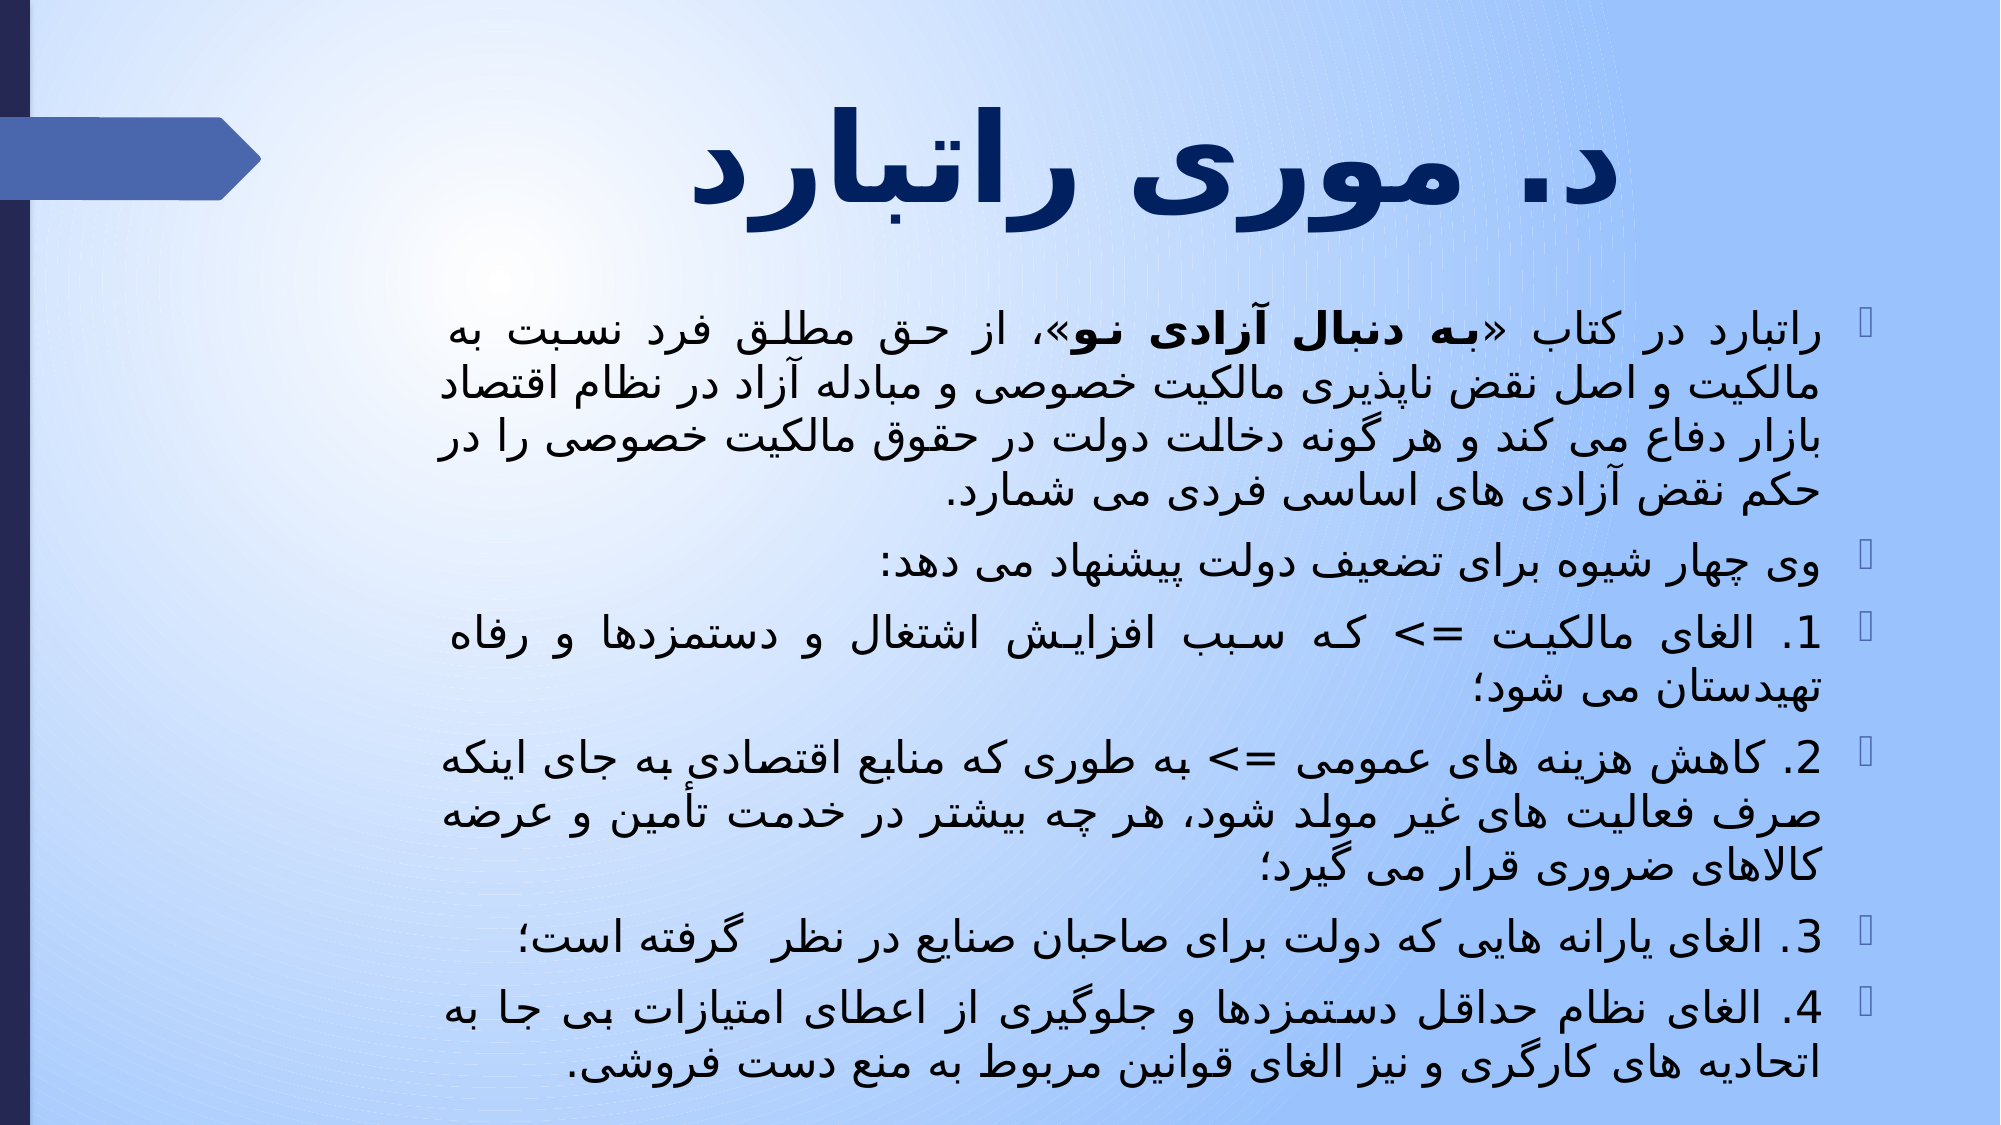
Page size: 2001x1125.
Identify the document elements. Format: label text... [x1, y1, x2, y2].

list راتبارد در کتاب «به دنبال آزادی نو»، از حق مطلق فرد نسبت به مالکیت و اصل نقض ناپذیری مالکیت خصوصی و مبادله آزاد در نظام اقتصاد بازار دفاع می کند و هر گونه دخالت دولت در حقوق مالکیت خصوصی را در حکم نقض آزادی های اساسی فردی می شمارد. وی چهار شیوه برای تضعیف دولت پیشنهاد می دهد: 1. الغای مالکیت => که سبب افزایش اشتغال و دستمزدها و رفاه تهیدستان می شود؛ 2. کاهش هزینه های عمومی => به طوری که منابع اقتصادی به جای اینکه صرف فعالیت های غیر مولد شود، هر چه بیشتر در خدمت تأمین و عرضه کالاهای ضروری قرار می گیرد؛ 3. الغای یارانه هایی که دولت برای صاحبان صنایع در نظر گرفته است؛ 4. الغای نظام حداقل دستمزدها و جلوگیری از اعطای امتیازات بی جا به اتحادیه های کارگری و نیز الغای قوانین مربوط به منع دست فروشی. [424, 292, 1888, 1105]
title د. موری راتبارد [425, 70, 1888, 269]
